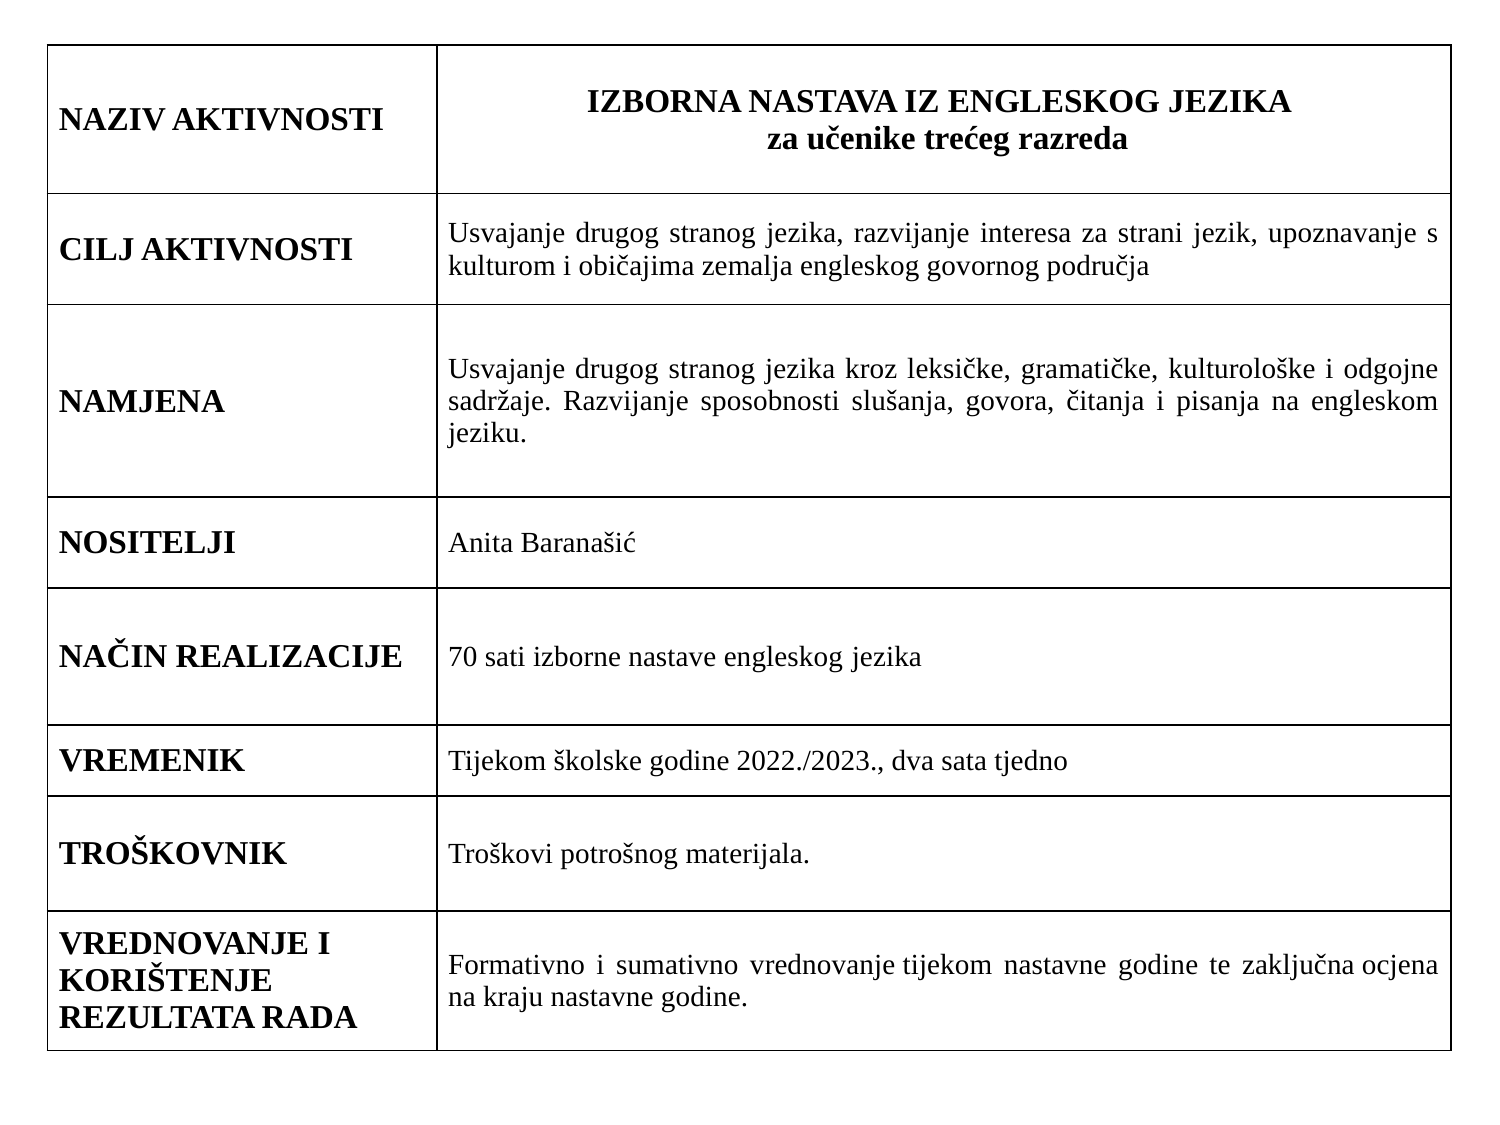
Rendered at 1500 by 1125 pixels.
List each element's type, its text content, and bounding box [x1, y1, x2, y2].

table_cell Troškovi potrošnog materijala. [438, 797, 1450, 910]
table_cell NOSITELJI [48, 498, 436, 587]
table_cell NAMJENA [48, 305, 436, 496]
table_cell CILJ AKTIVNOSTI [48, 194, 436, 304]
table_header NAZIV AKTIVNOSTI [48, 46, 436, 193]
table_cell TROŠKOVNIK [48, 797, 436, 910]
table_cell Anita Baranašić [438, 498, 1450, 587]
table_header IZBORNA NASTAVA IZ ENGLESKOG JEZIKA za učenike trećeg razreda [438, 46, 1450, 193]
text_box [1161, 0, 1500, 46]
table_cell Formativno i sumativno vrednovanje tijekom nastavne godine te zaključna ocjena na kraju nastavne godine. [438, 912, 1450, 1050]
table_cell Usvajanje drugog stranog jezika kroz leksičke, gramatičke, kulturološke i odgojne sadržaje. Razvijanje sposobnosti slušanja, govora, čitanja i pisanja na engleskom jeziku. [438, 305, 1450, 496]
table_cell Tijekom školske godine 2022./2023., dva sata tjedno [438, 726, 1450, 795]
table_cell VREMENIK [48, 726, 436, 795]
table_cell Usvajanje drugog stranog jezika, razvijanje interesa za strani jezik, upoznavanje s kulturom i običajima zemalja engleskog govornog područja [438, 194, 1450, 304]
table_cell NAČIN REALIZACIJE [48, 589, 436, 724]
table_cell VREDNOVANJE I KORIŠTENJE REZULTATA RADA [48, 912, 436, 1050]
table_cell 70 sati izborne nastave engleskog jezika [438, 589, 1450, 724]
